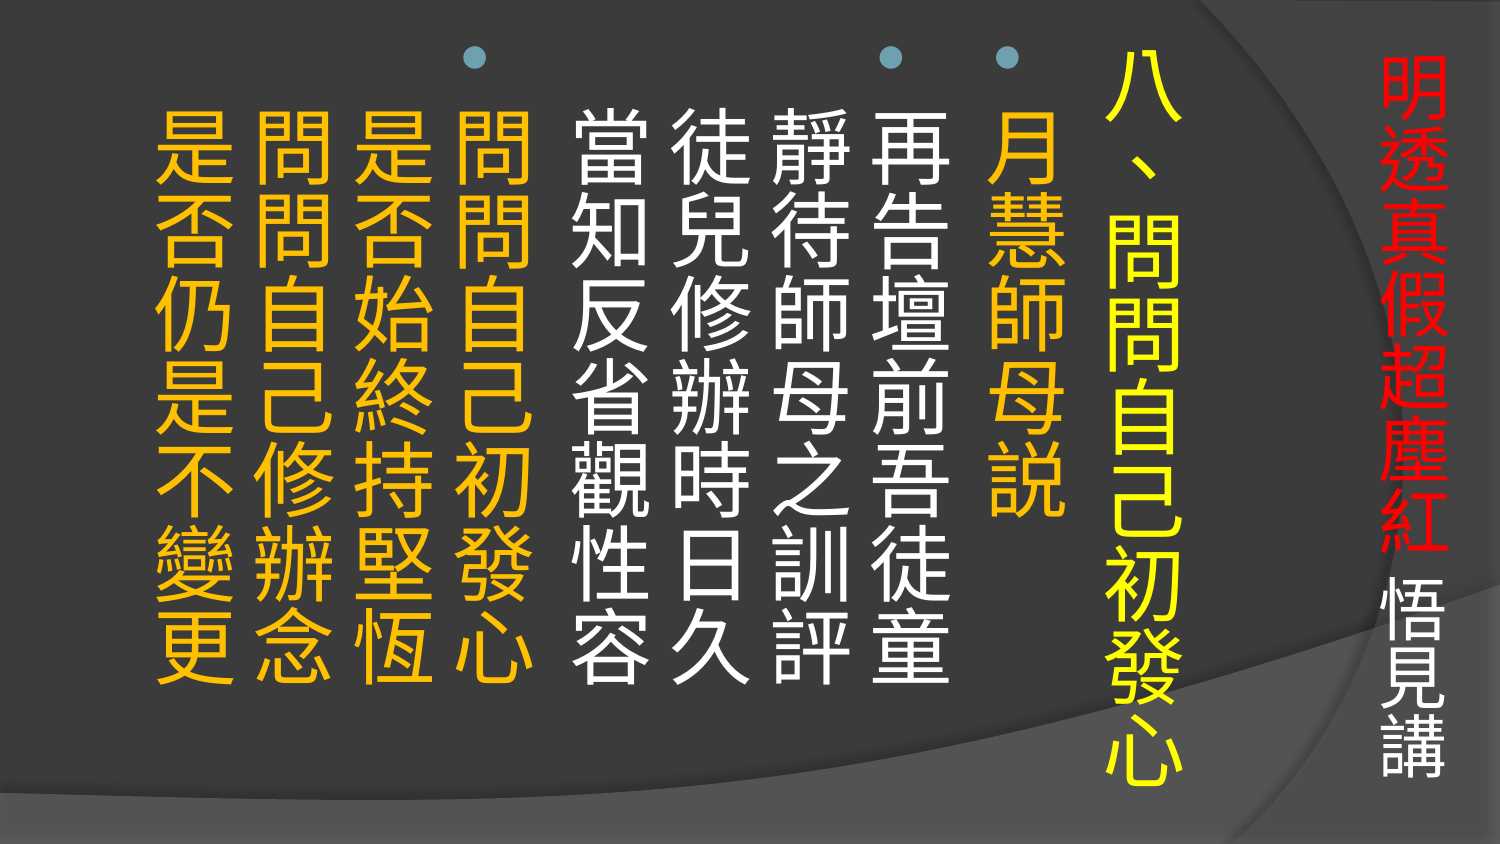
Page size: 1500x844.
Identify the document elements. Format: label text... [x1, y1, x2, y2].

title 明透真假超塵紅 悟見講 [1352, 20, 1473, 812]
list 八、問問自己初發心 月慧師母説 再告壇前吾徒童 靜待師母之訓評 徒兒修辦時日久 當知反省觀性容 問問自己初發心 是否始終持堅恆 問問自己修辦念 是否仍是不變更 [29, 21, 1353, 825]
